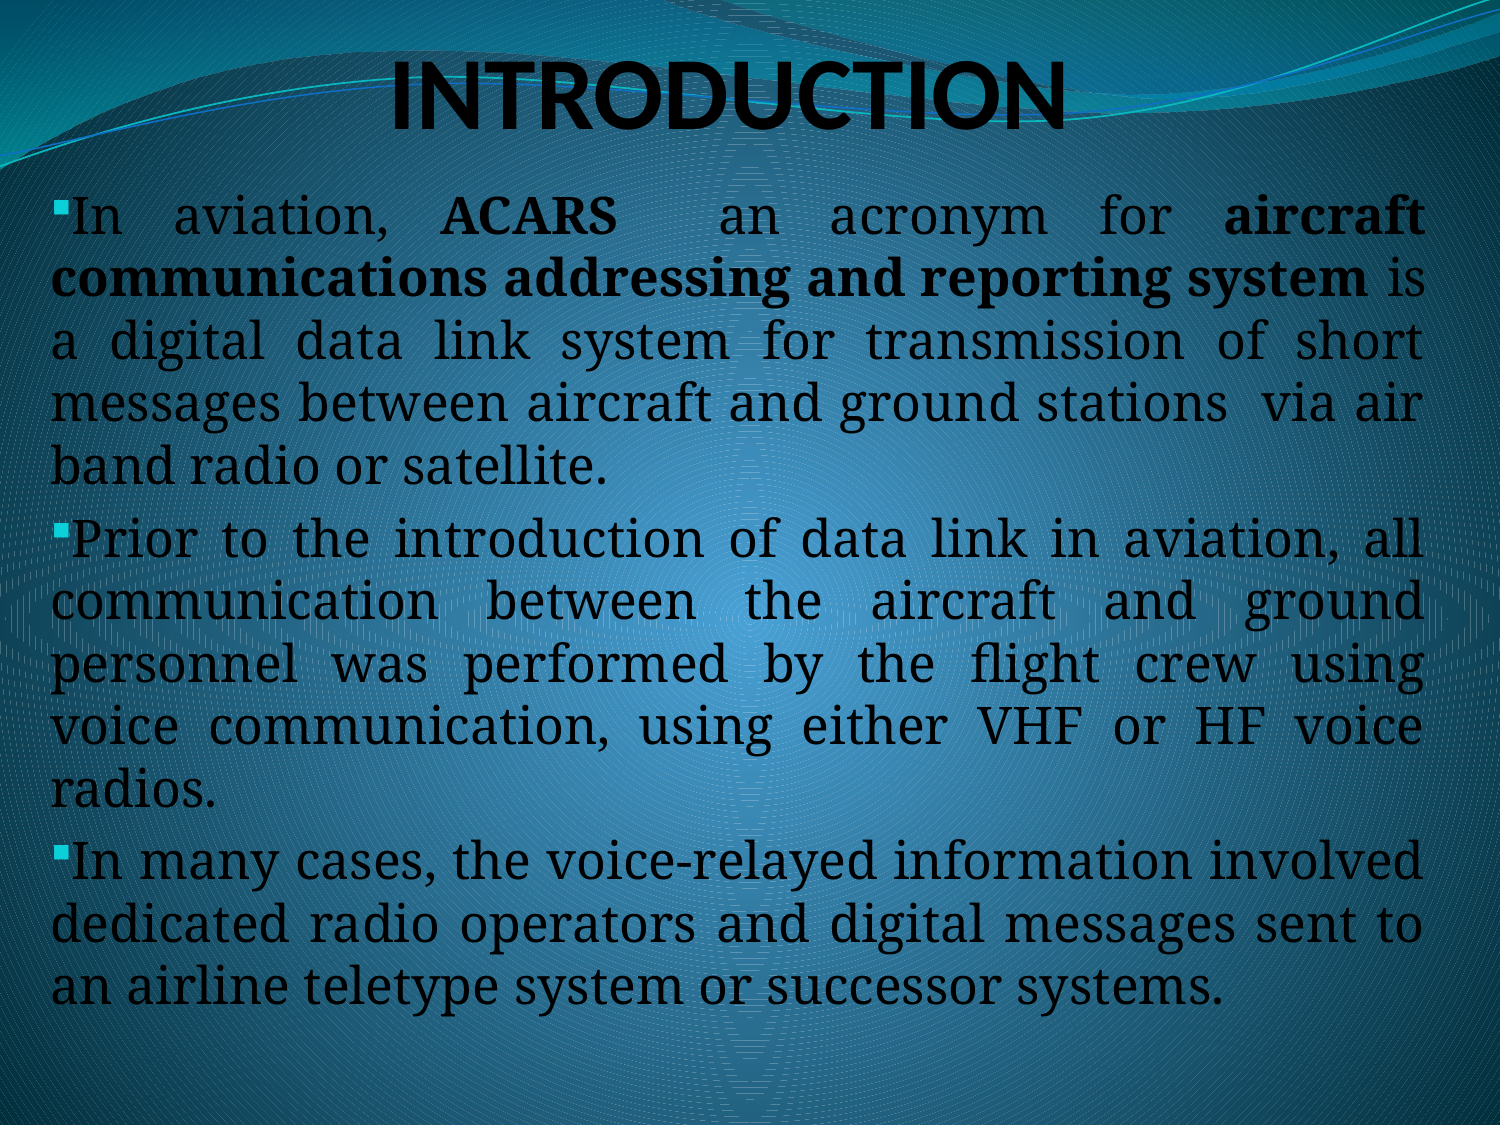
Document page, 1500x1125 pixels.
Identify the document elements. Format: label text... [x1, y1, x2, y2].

title INTRODUCTION [87, 24, 1376, 150]
subtitle In aviation, ACARS an acronym for aircraft communications addressing and reporting system is a digital data link system for transmission of short messages between aircraft and ground stations via air band radio or satellite. Prior to the introduction of data link in aviation, all communication between the aircraft and ground personnel was performed by the flight crew using voice communication, using either VHF or HF voice radios. In many cases, the voice-relayed information involved dedicated radio operators and digital messages sent to an airline teletype system or successor systems. [50, 174, 1438, 1088]
